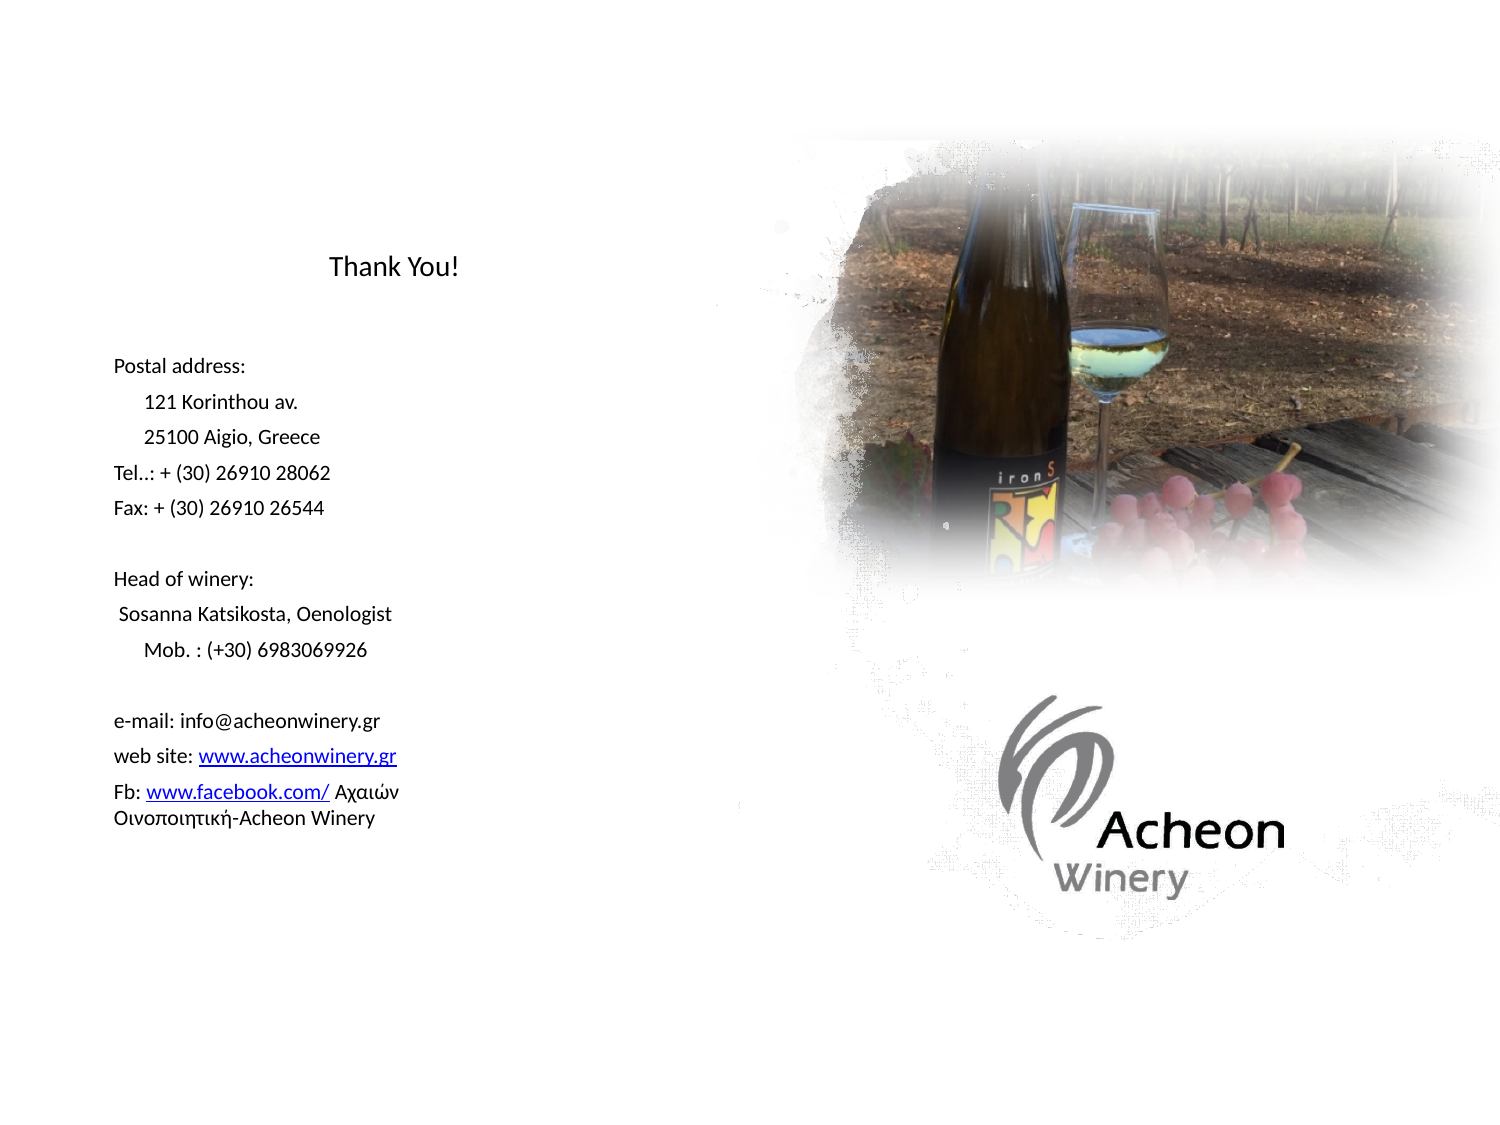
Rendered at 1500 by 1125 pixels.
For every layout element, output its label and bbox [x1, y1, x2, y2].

picture [0, 119, 1500, 985]
